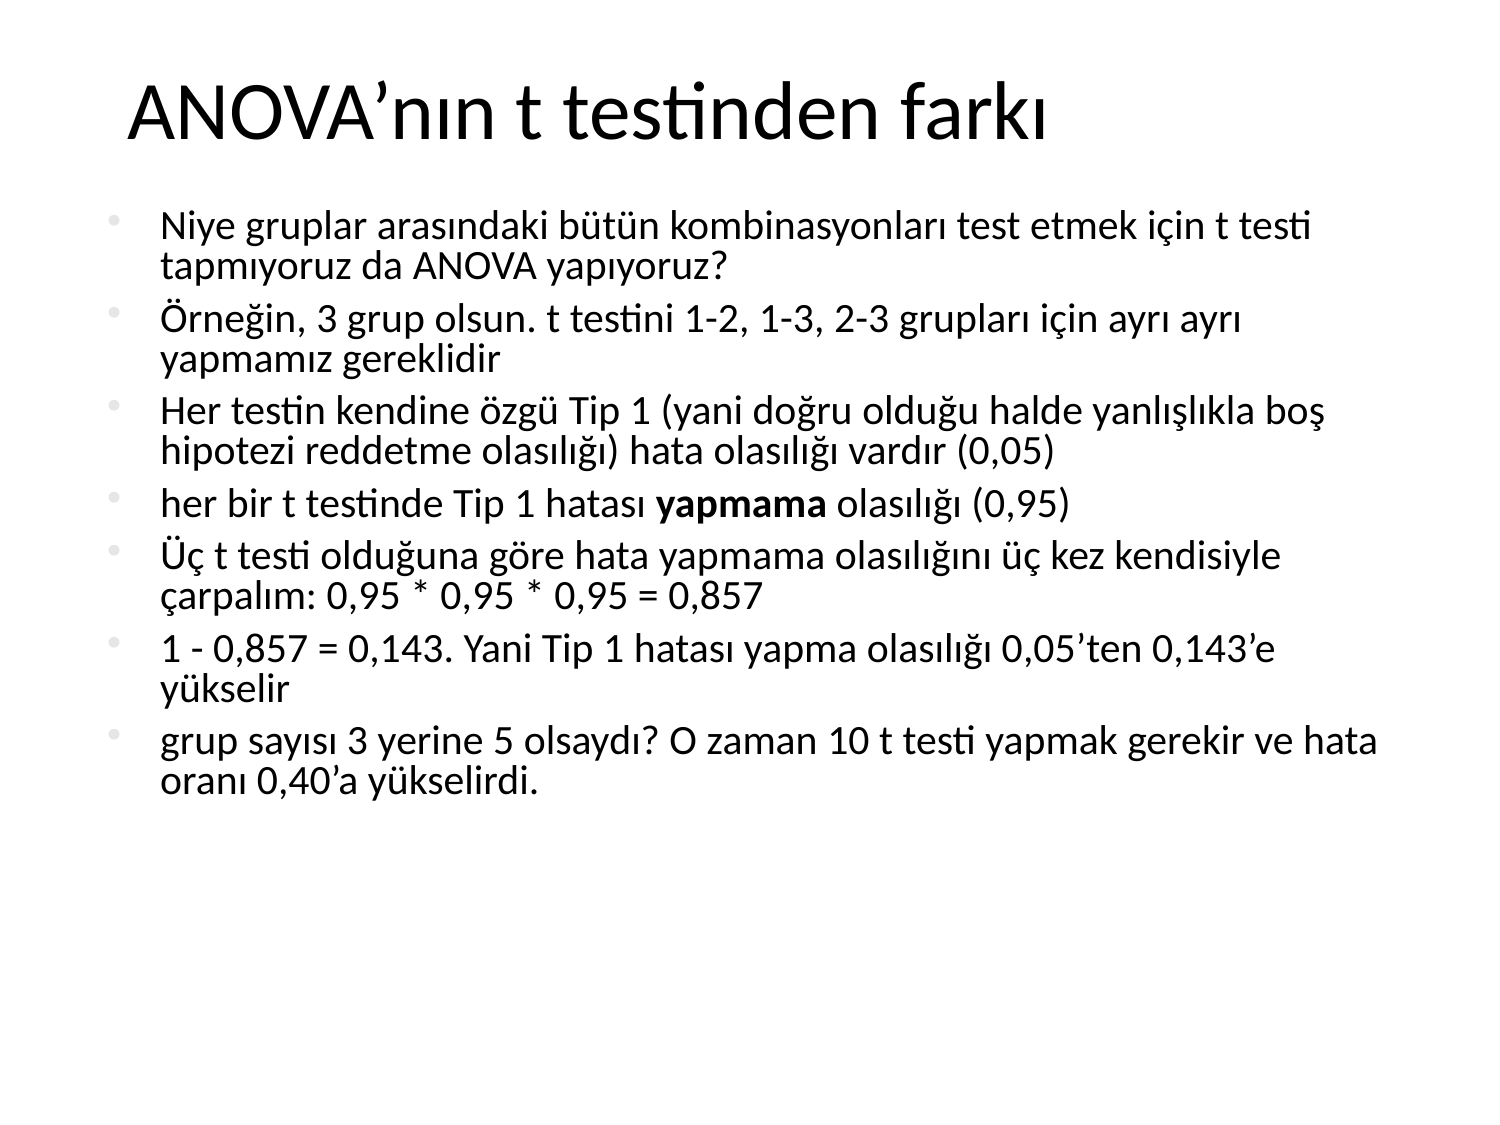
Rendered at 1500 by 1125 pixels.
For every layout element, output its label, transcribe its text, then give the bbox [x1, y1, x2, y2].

text_box ANOVA’nın t testinden farkı [112, 30, 1388, 181]
text_box Niye gruplar arasındaki bütün kombinasyonları test etmek için t testi tapmıyoruz da ANOVA yapıyoruz? Örneğin, 3 grup olsun. t testini 1-2, 1-3, 2-3 grupları için ayrı ayrı yapmamız gereklidir Her testin kendine özgü Tip 1 (yani doğru olduğu halde yanlışlıkla boş hipotezi reddetme olasılığı) hata olasılığı vardır (0,05) her bir t testinde Tip 1 hatası yapmama olasılığı (0,95) Üç t testi olduğuna göre hata yapmama olasılığını üç kez kendisiyle çarpalım: 0,95 * 0,95 * 0,95 = 0,857 1 - 0,857 = 0,143. Yani Tip 1 hatası yapma olasılığı 0,05’ten 0,143’e yükselir grup sayısı 3 yerine 5 olsaydı? O zaman 10 t testi yapmak gerekir ve hata oranı 0,40’a yükselirdi. [74, 200, 1425, 1059]
